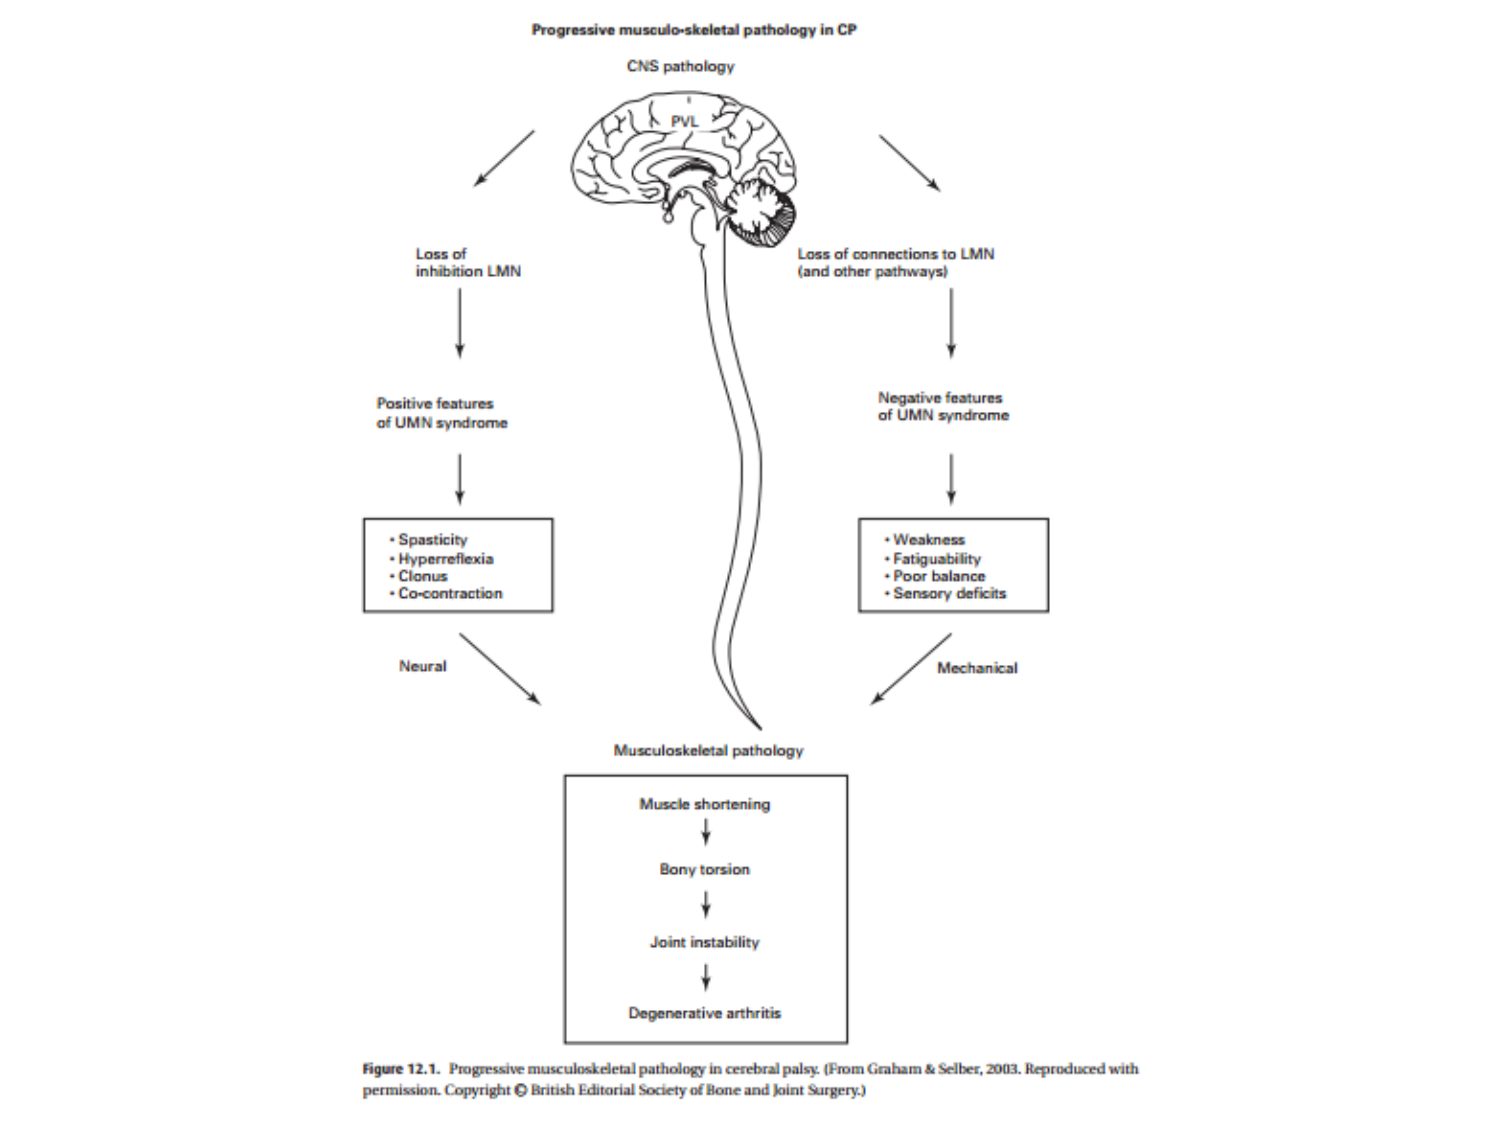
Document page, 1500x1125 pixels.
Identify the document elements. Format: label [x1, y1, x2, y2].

picture [337, 0, 1163, 1125]
